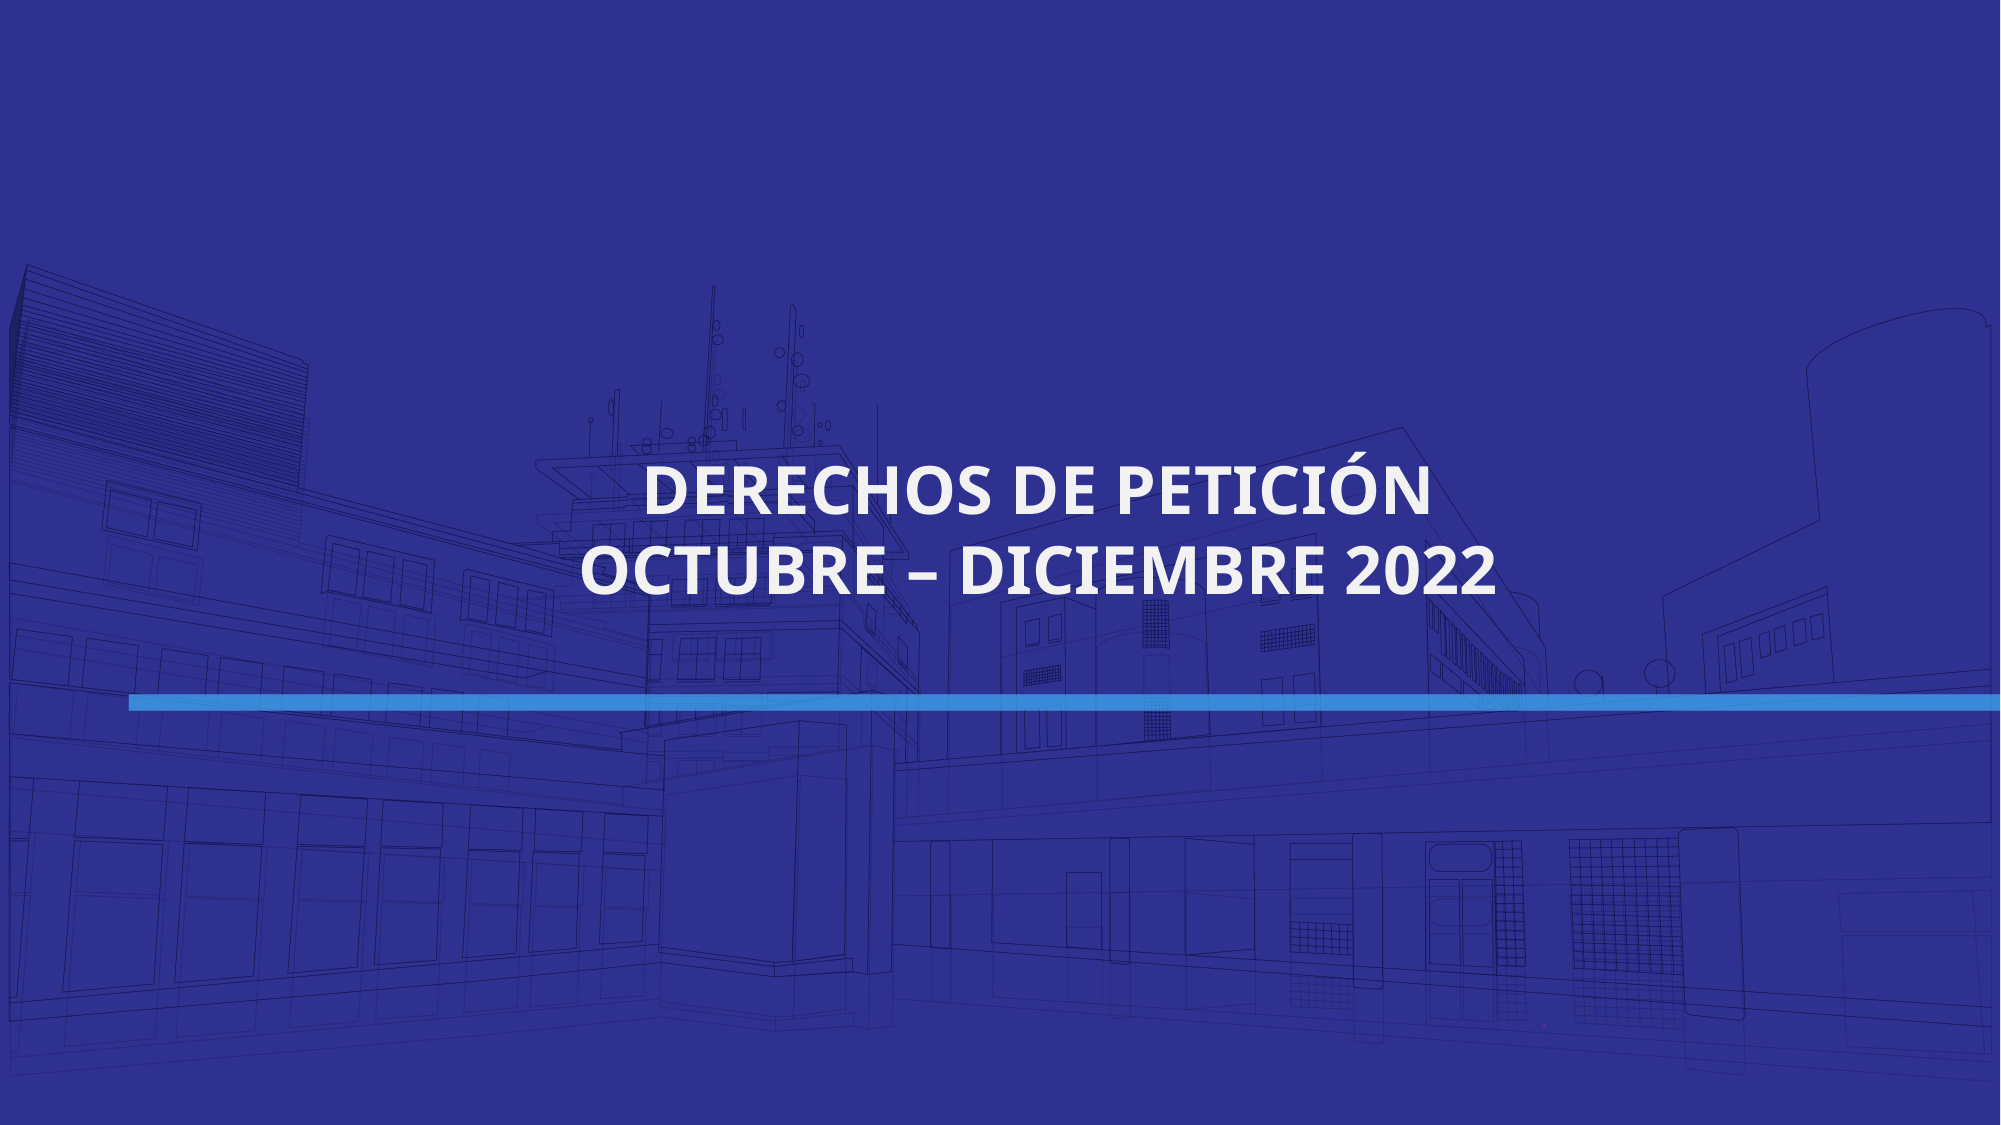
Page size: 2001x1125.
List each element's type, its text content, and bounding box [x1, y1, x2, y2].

picture [0, 0, 2001, 1125]
text_box DERECHOS DE PETICIÓN OCTUBRE – DICIEMBRE 2022 [113, 440, 1964, 616]
